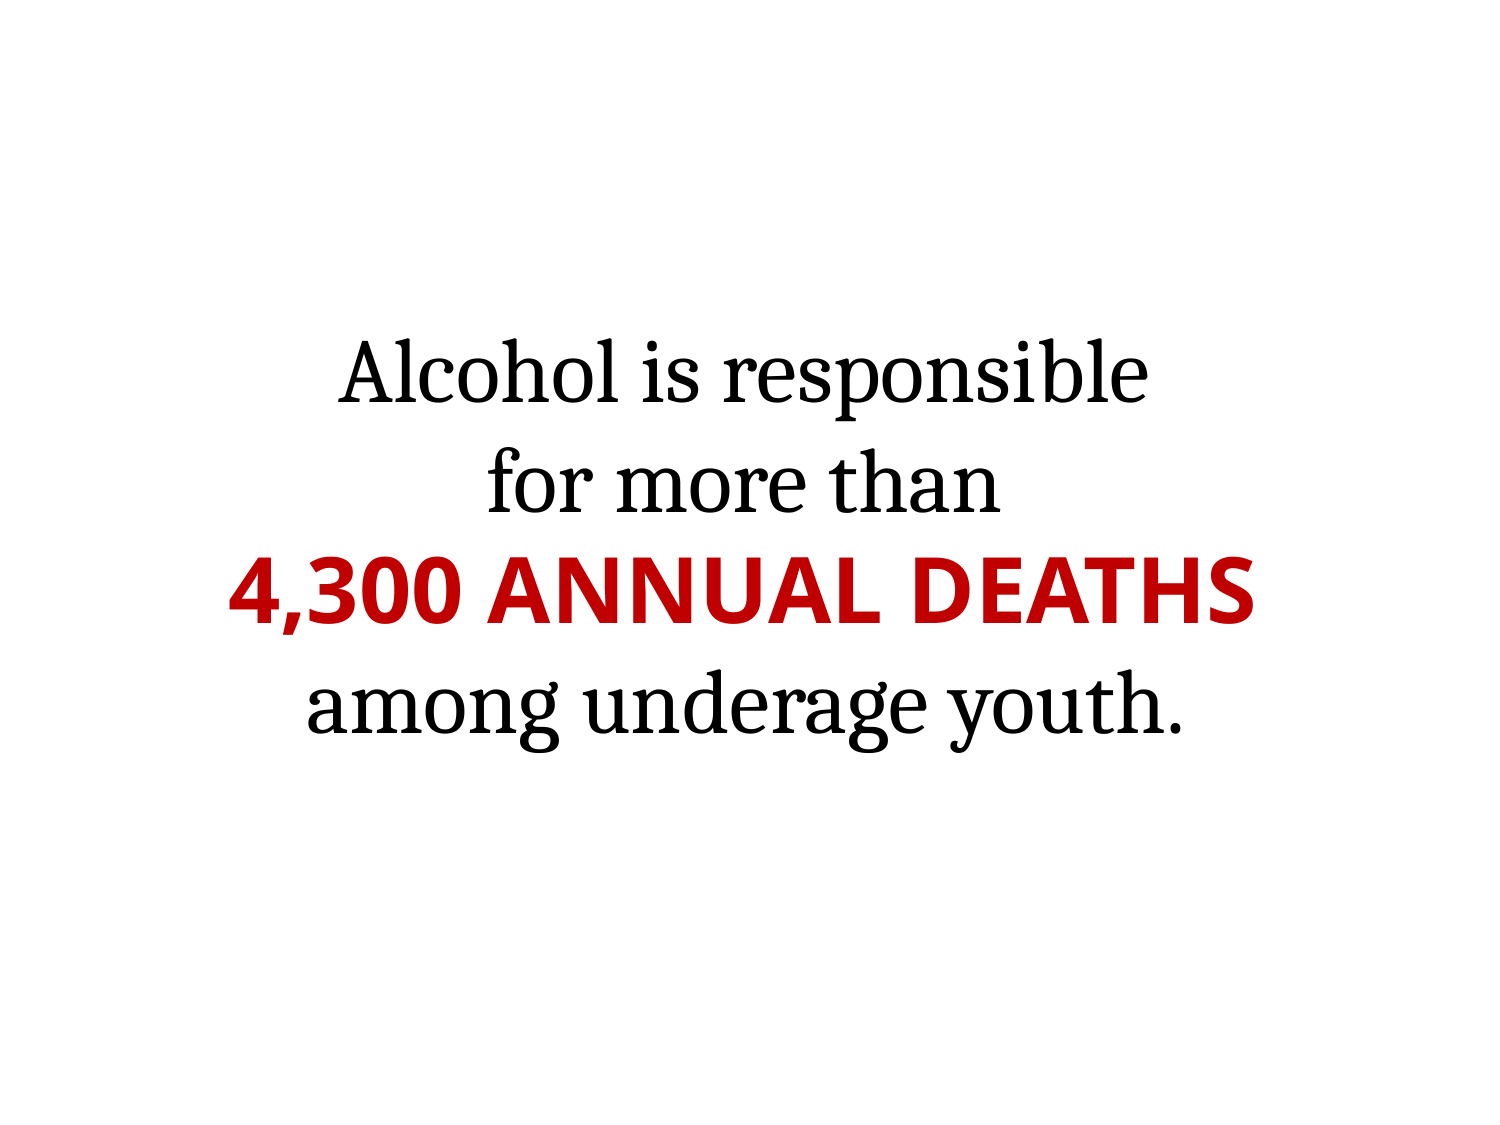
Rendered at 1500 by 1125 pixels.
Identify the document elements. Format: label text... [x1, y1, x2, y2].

title Alcohol is responsible for more than 4,300 ANNUAL DEATHS among underage youth. [5, 37, 1500, 1025]
